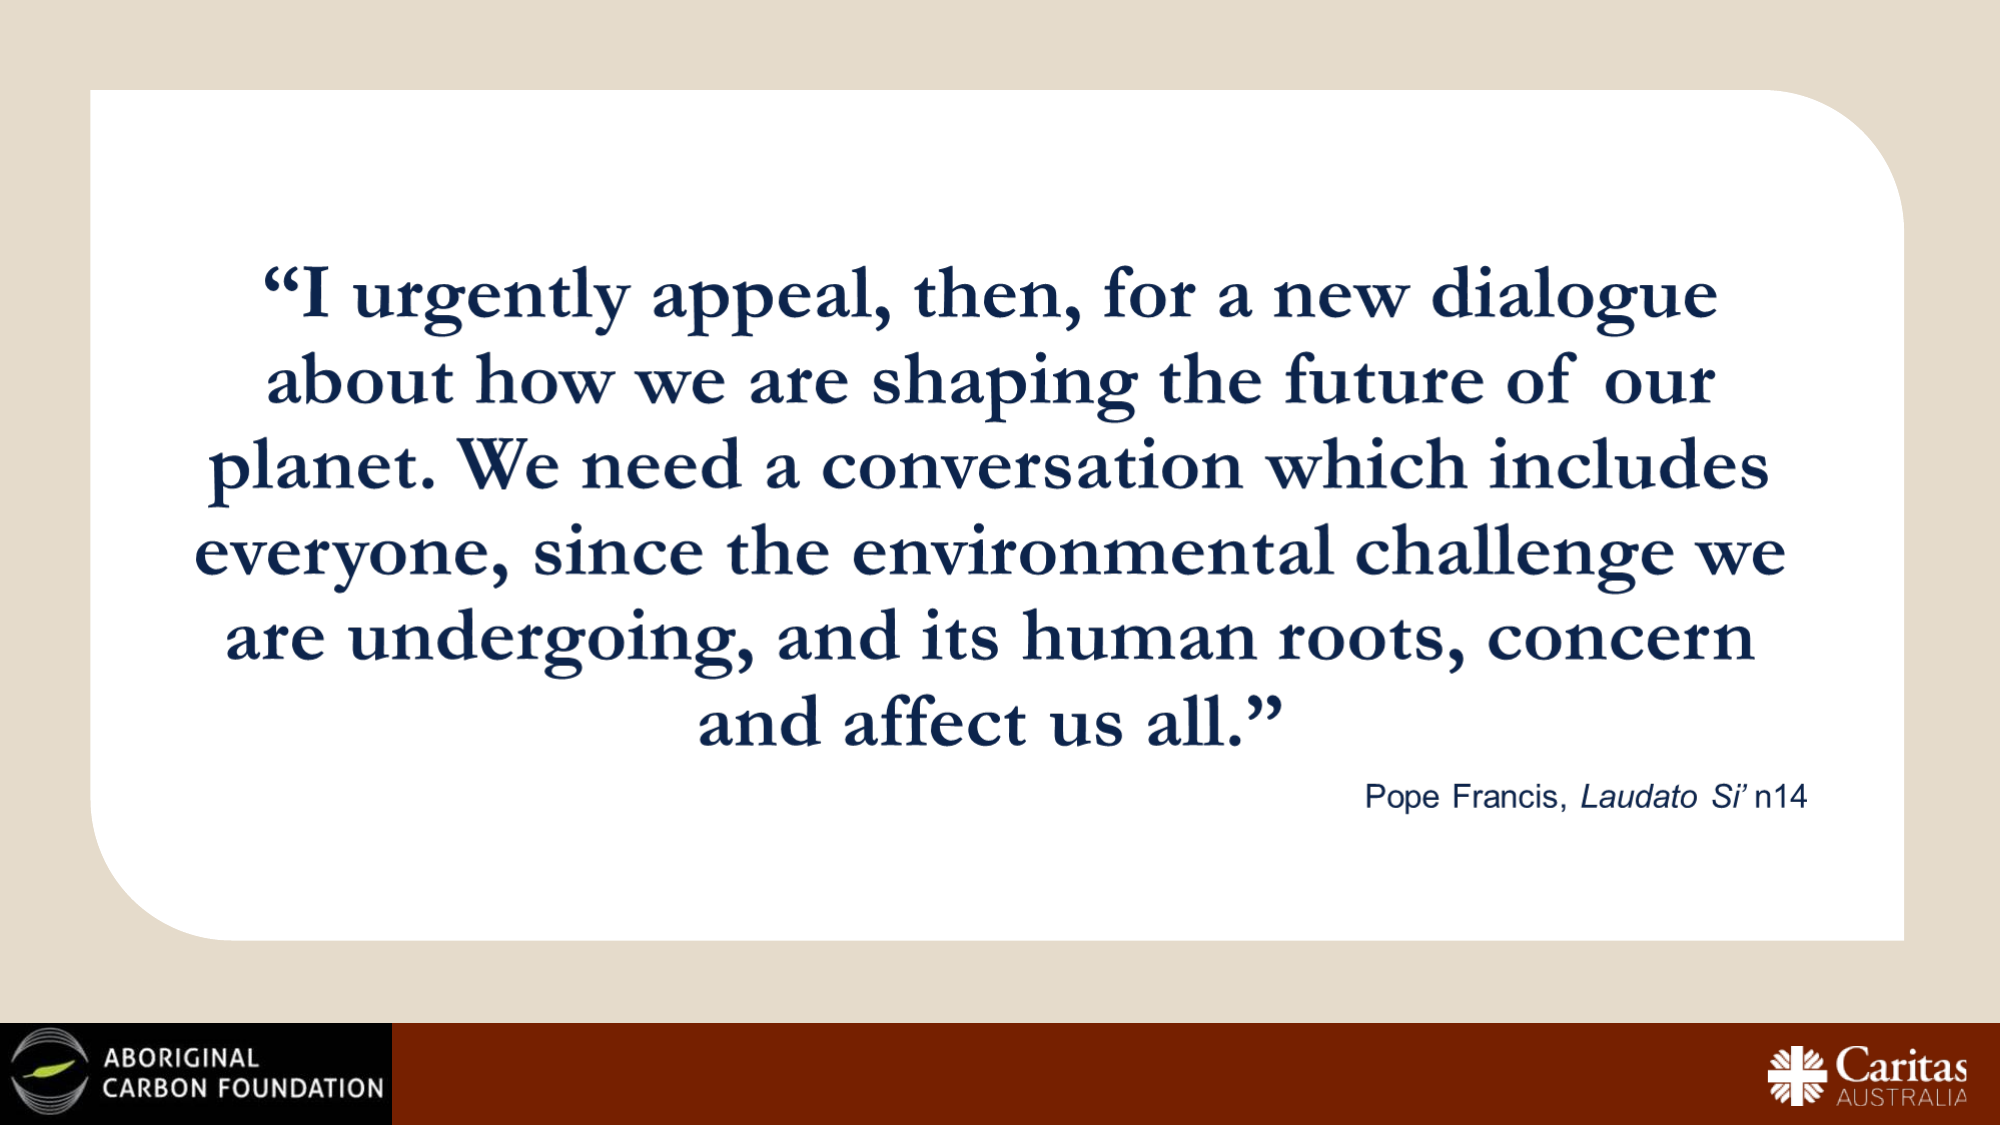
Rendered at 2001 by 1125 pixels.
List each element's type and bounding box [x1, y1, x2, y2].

picture [0, 1023, 392, 1125]
picture [145, 176, 1855, 949]
